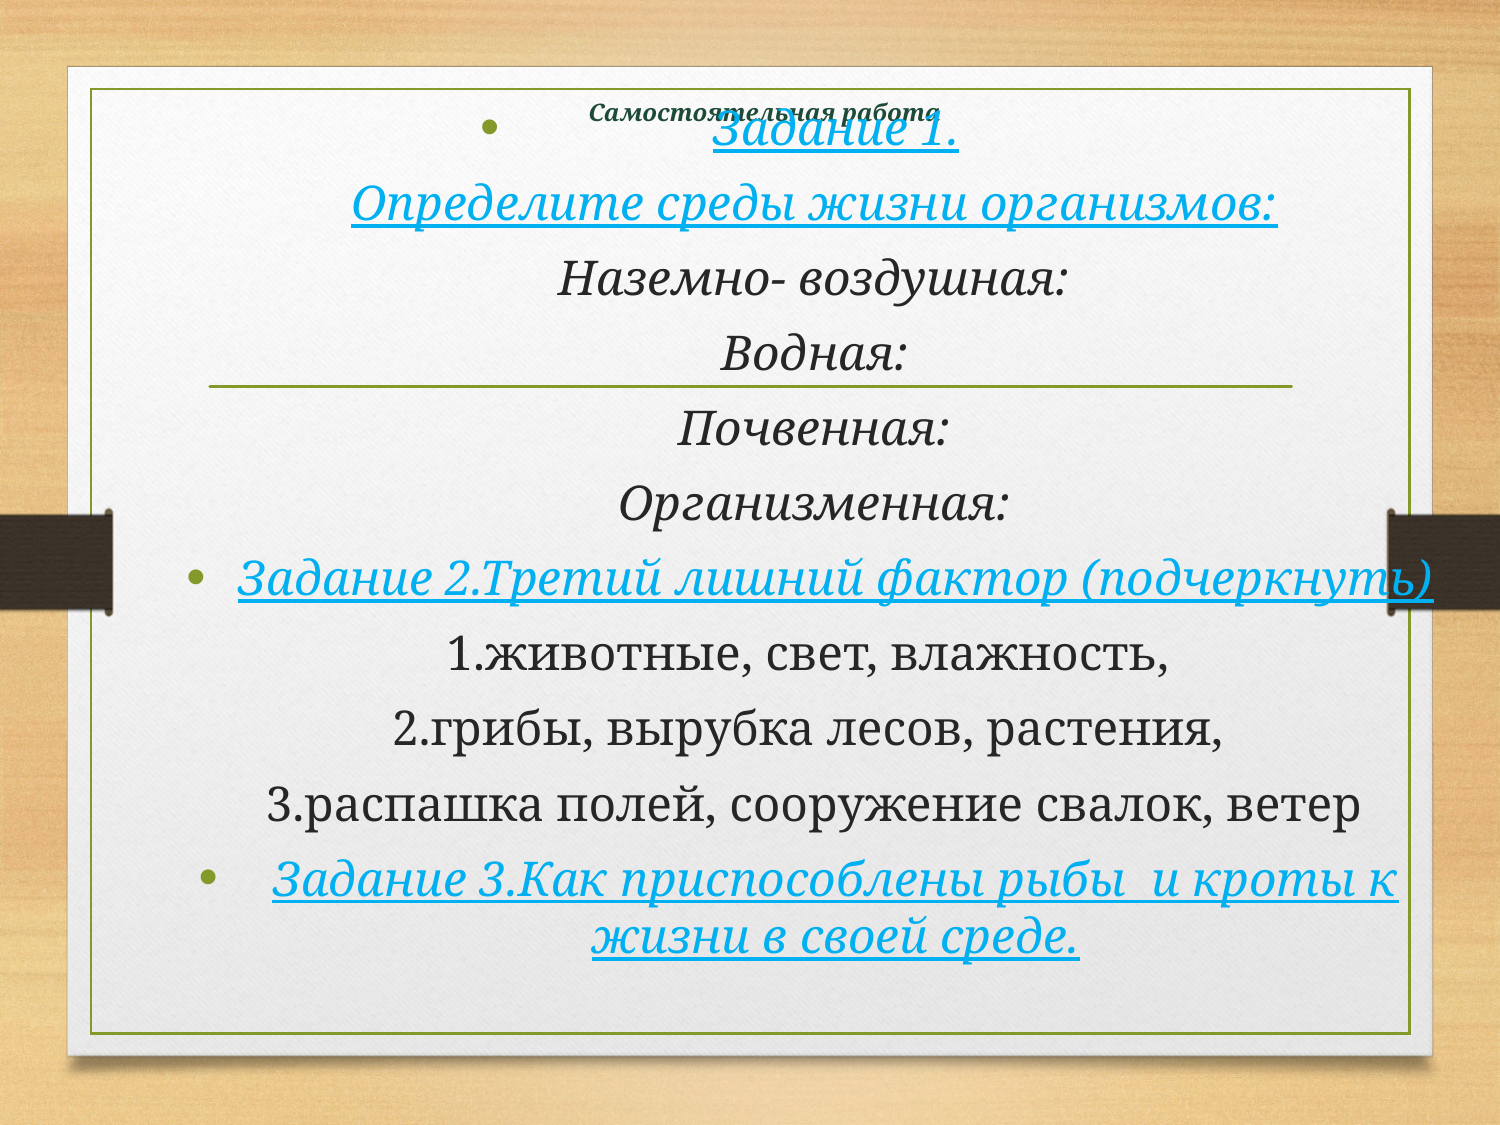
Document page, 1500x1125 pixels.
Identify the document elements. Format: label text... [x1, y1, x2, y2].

list Задание 1. Определите среды жизни организмов: Наземно- воздушная: Водная: Почвенная: Организменная: Задание 2.Третий лишний фактор (подчеркнуть) 1.животные, свет, влажность, 2.грибы, вырубка лесов, растения, 3.распашка полей, сооружение свалок, ветер Задание 3.Как приспособлены рыбы и кроты к жизни в своей среде. [171, 90, 1458, 1000]
picture [0, 0, 1500, 1125]
